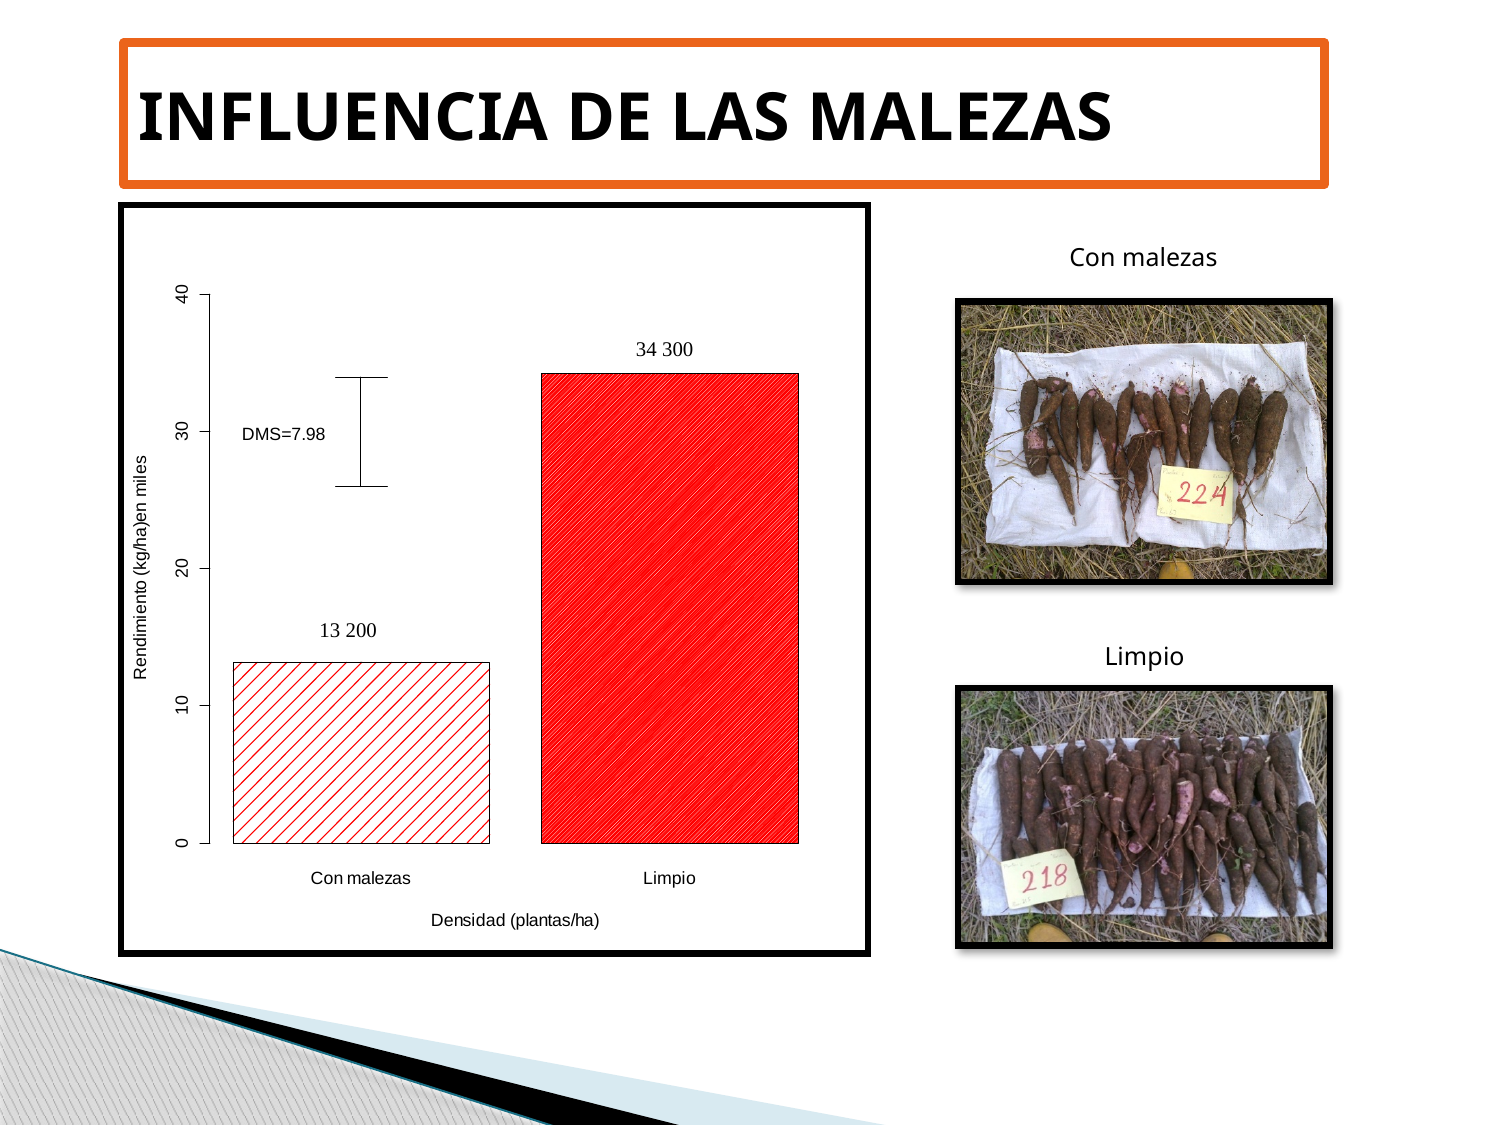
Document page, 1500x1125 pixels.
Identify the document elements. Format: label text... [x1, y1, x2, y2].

title INFLUENCIA DE LAS MALEZAS [119, 38, 1329, 189]
text_box Limpio [1089, 632, 1266, 678]
picture [960, 304, 1328, 580]
text_box Con malezas [1054, 234, 1289, 280]
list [123, 207, 865, 951]
picture [960, 691, 1328, 943]
